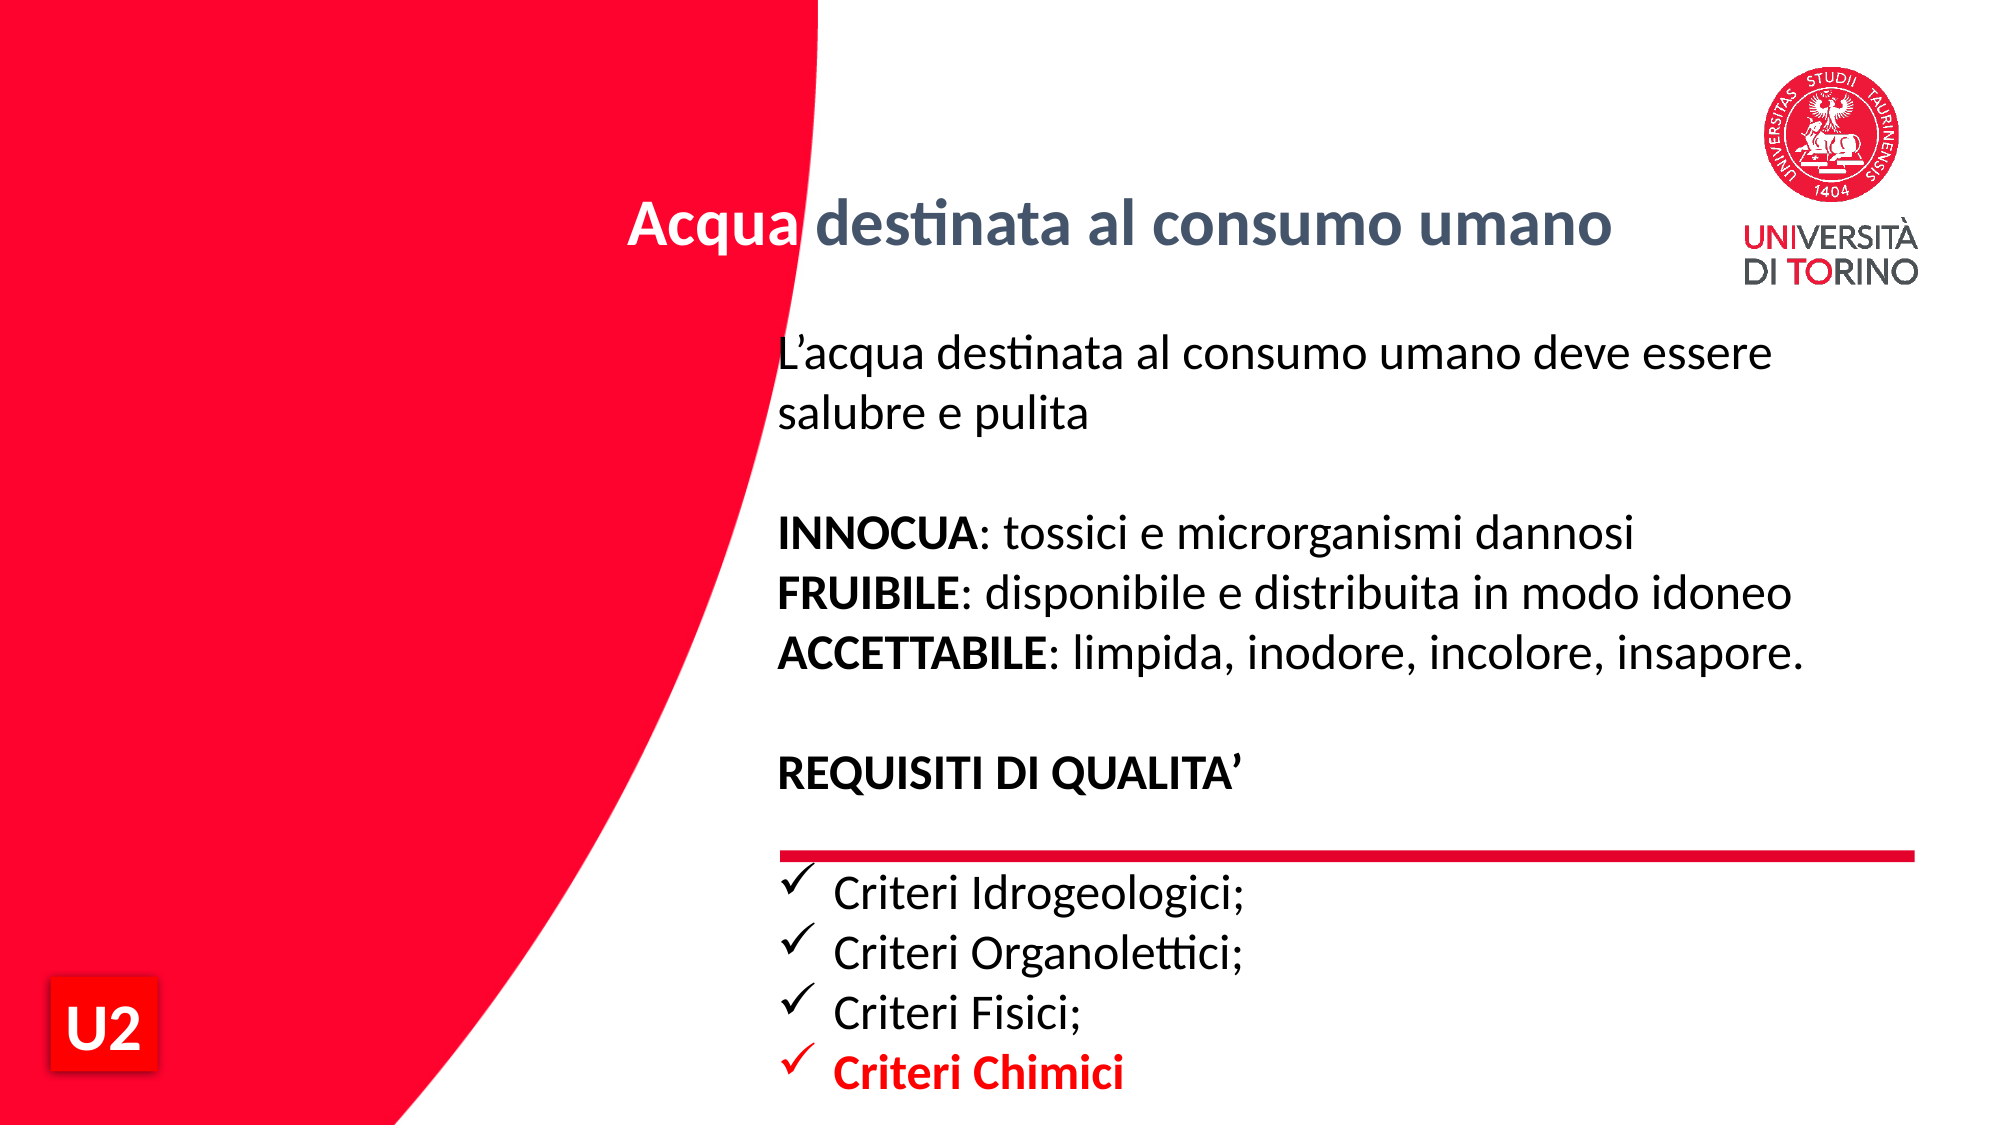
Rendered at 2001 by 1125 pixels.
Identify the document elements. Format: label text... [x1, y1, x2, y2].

picture [0, 0, 1412, 1125]
text_box U2 [50, 976, 158, 1072]
picture [1663, 0, 2000, 352]
text_box Acqua destinata al consumo umano [612, 125, 1648, 313]
text_box L’acqua destinata al consumo umano deve essere salubre e pulita INNOCUA: tossici e microrganismi dannosi FRUIBILE: disponibile e distribuita in modo idoneo ACCETTABILE: limpida, inodore, incolore, insapore. REQUISITI DI QUALITA’ Criteri Idrogeologici; Criteri Organolettici; Criteri Fisici; Criteri Chimici [762, 312, 1825, 1125]
